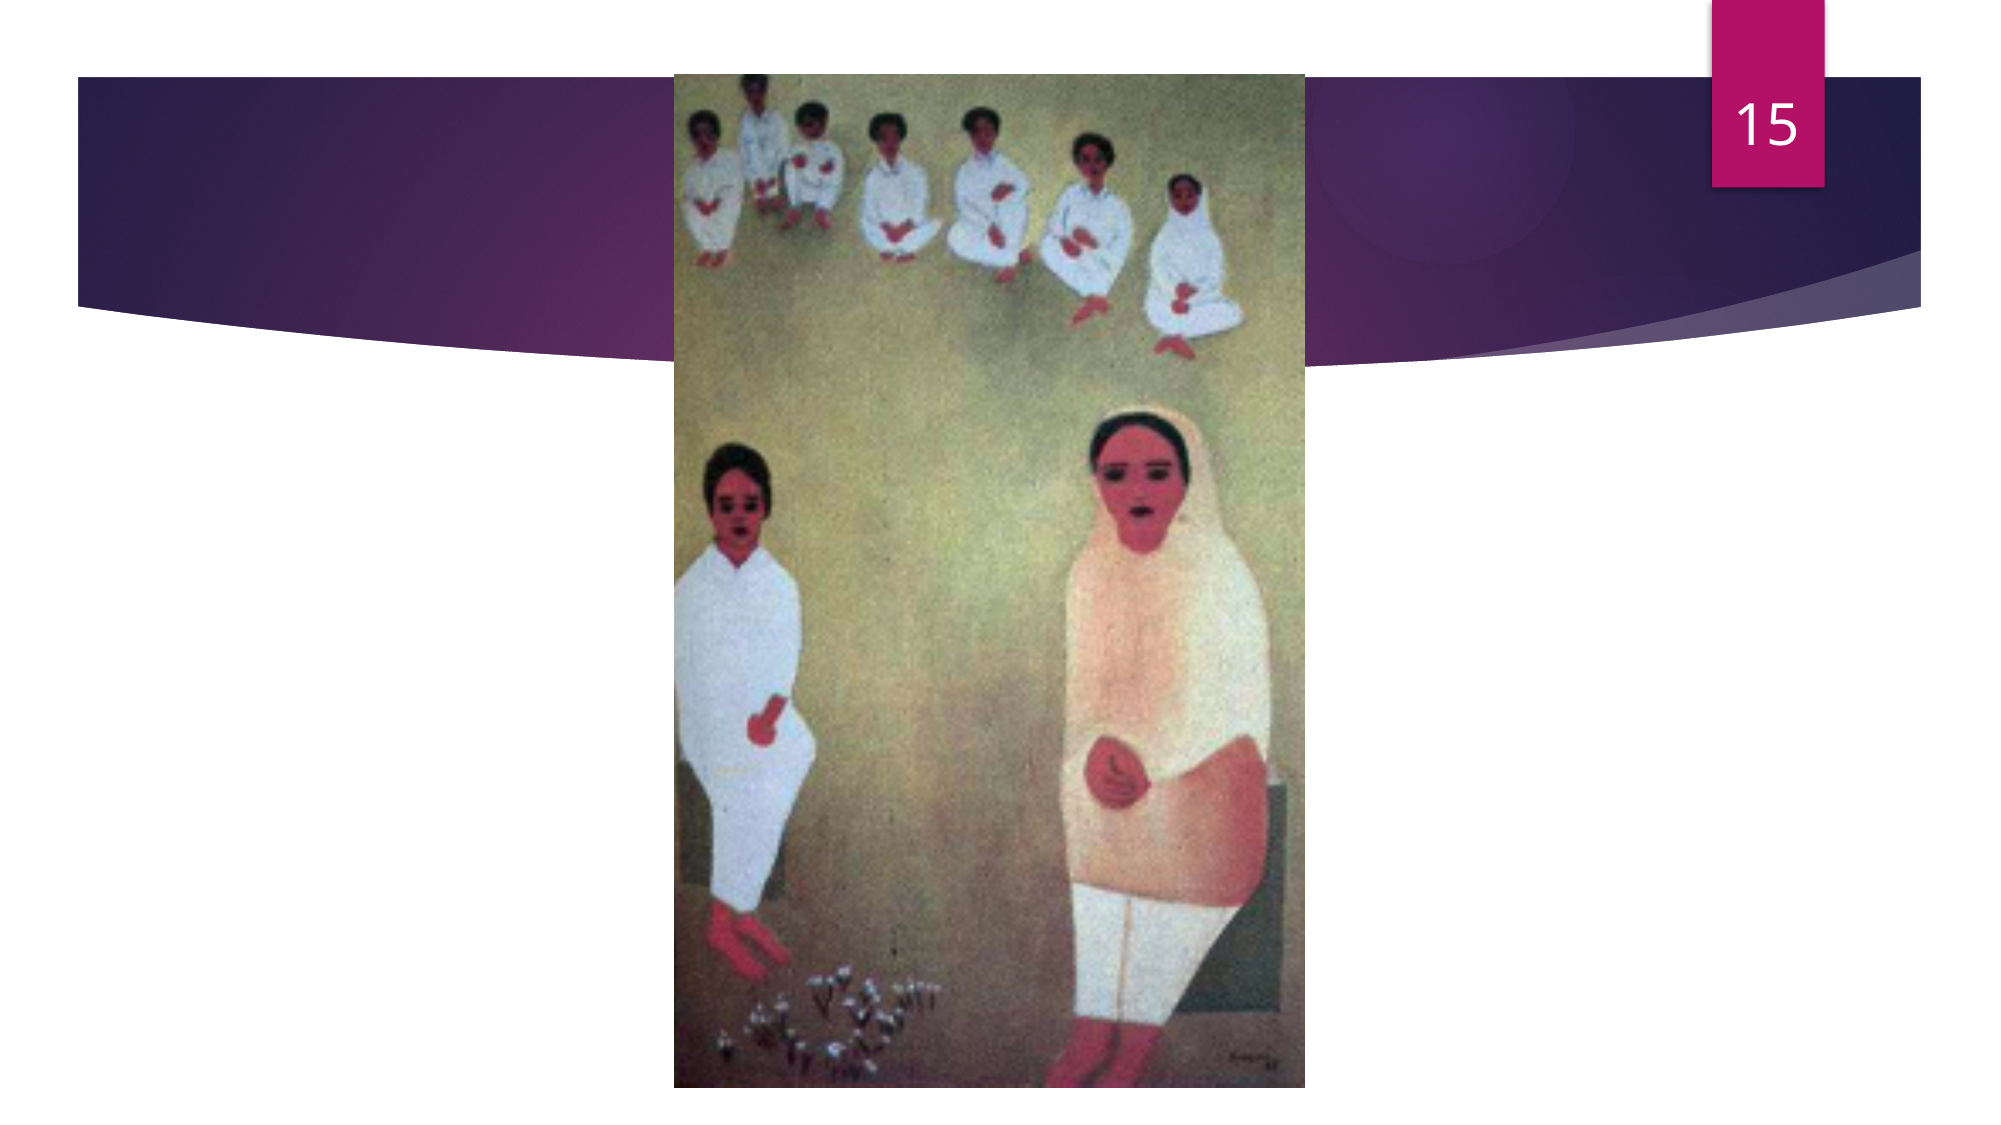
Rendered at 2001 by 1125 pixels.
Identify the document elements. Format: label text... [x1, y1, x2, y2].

slide_number 15 [1698, 48, 1836, 175]
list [674, 73, 1305, 1088]
